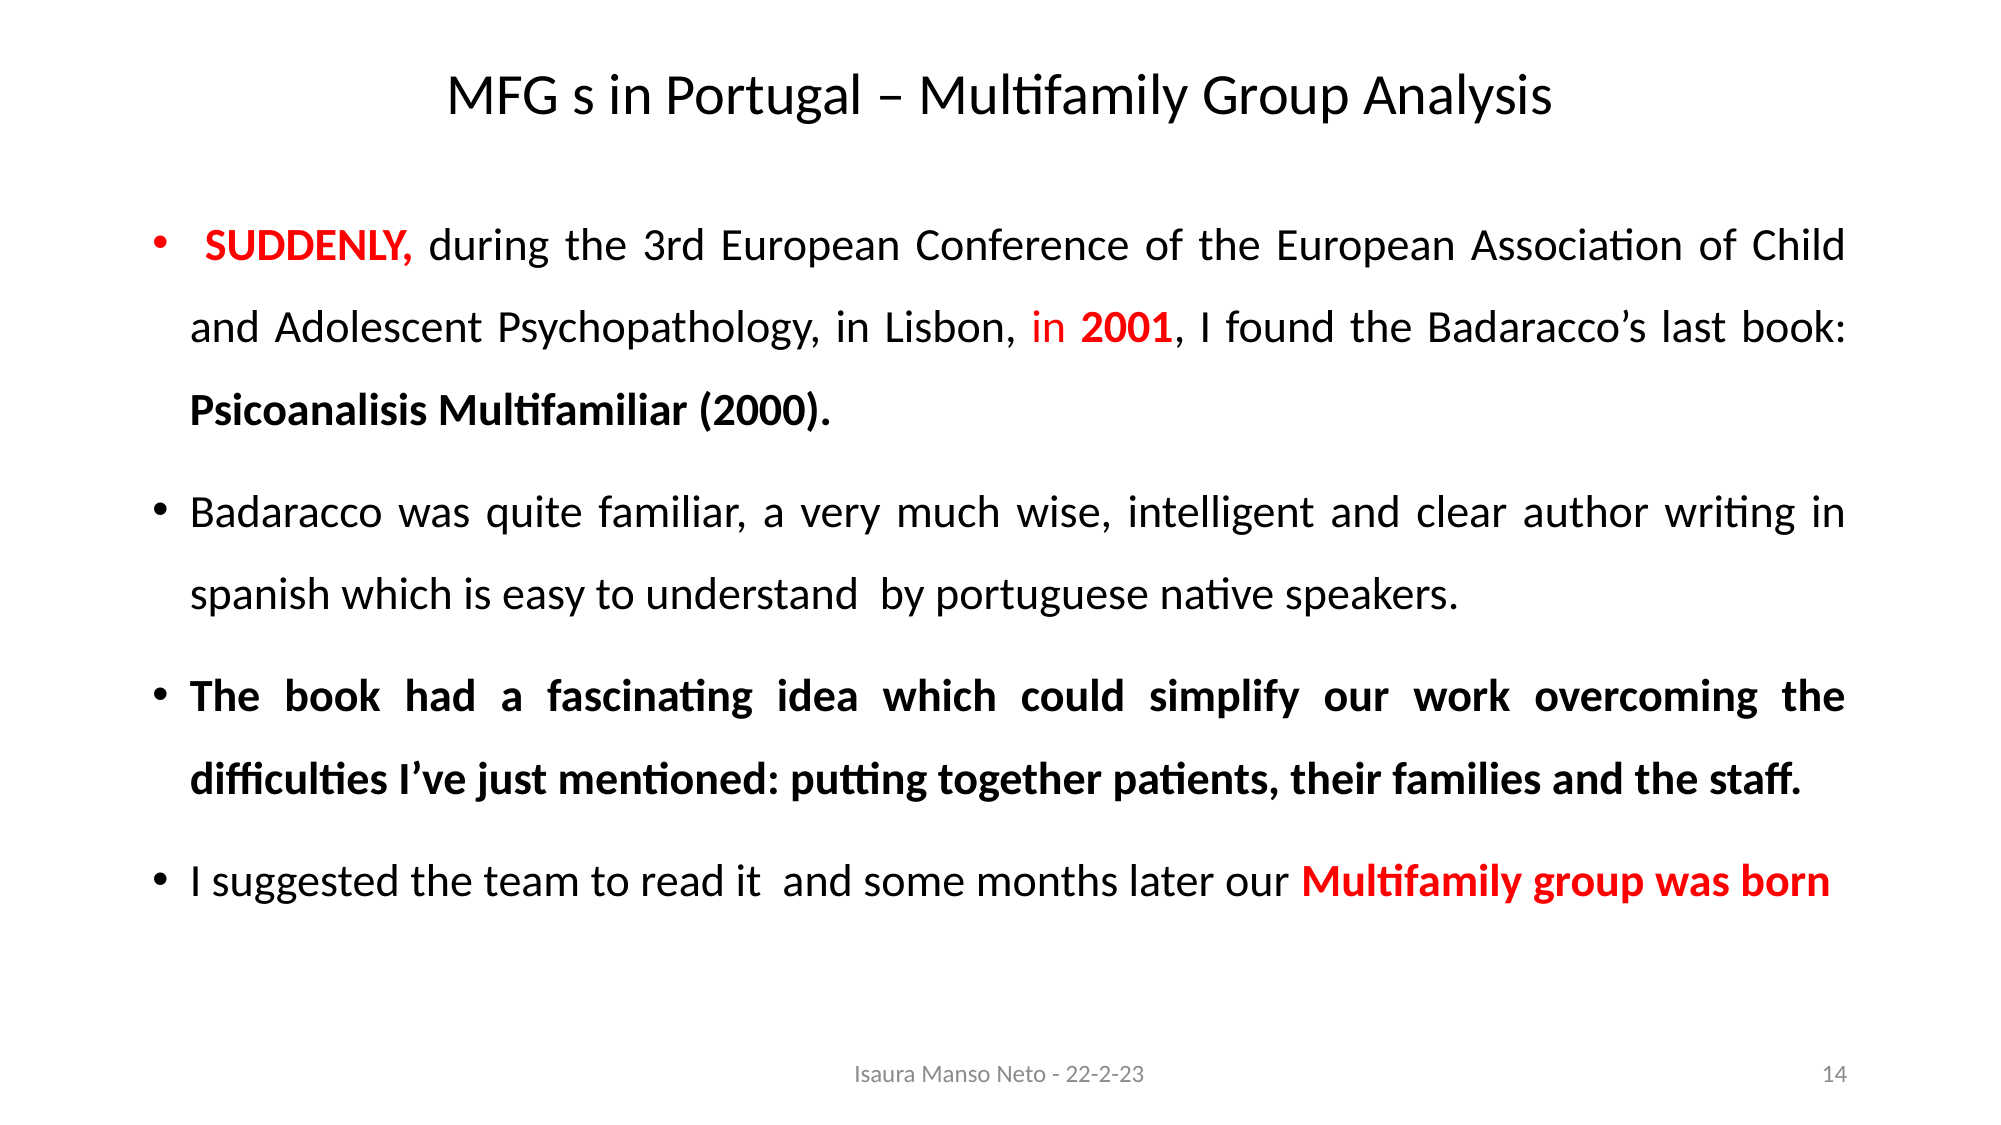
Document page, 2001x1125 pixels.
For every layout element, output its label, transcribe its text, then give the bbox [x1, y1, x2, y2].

title MFG s in Portugal – Multifamily Group Analysis [137, 59, 1863, 132]
footer Isaura Manso Neto - 22-2-23 [662, 1042, 1338, 1103]
slide_number 14 [1412, 1042, 1863, 1103]
list SUDDENLY, during the 3rd European Conference of the European Association of Child and Adolescent Psychopathology, in Lisbon, in 2001, I found the Badaracco’s last book: Psicoanalisis Multifamiliar (2000). Badaracco was quite familiar, a very much wise, intelligent and clear author writing in spanish which is easy to understand by portuguese native speakers. The book had a fascinating idea which could simplify our work overcoming the difficulties I’ve just mentioned: putting together patients, their families and the staff. I suggested the team to read it and some months later our Multifamily group was born [137, 178, 1863, 1014]
